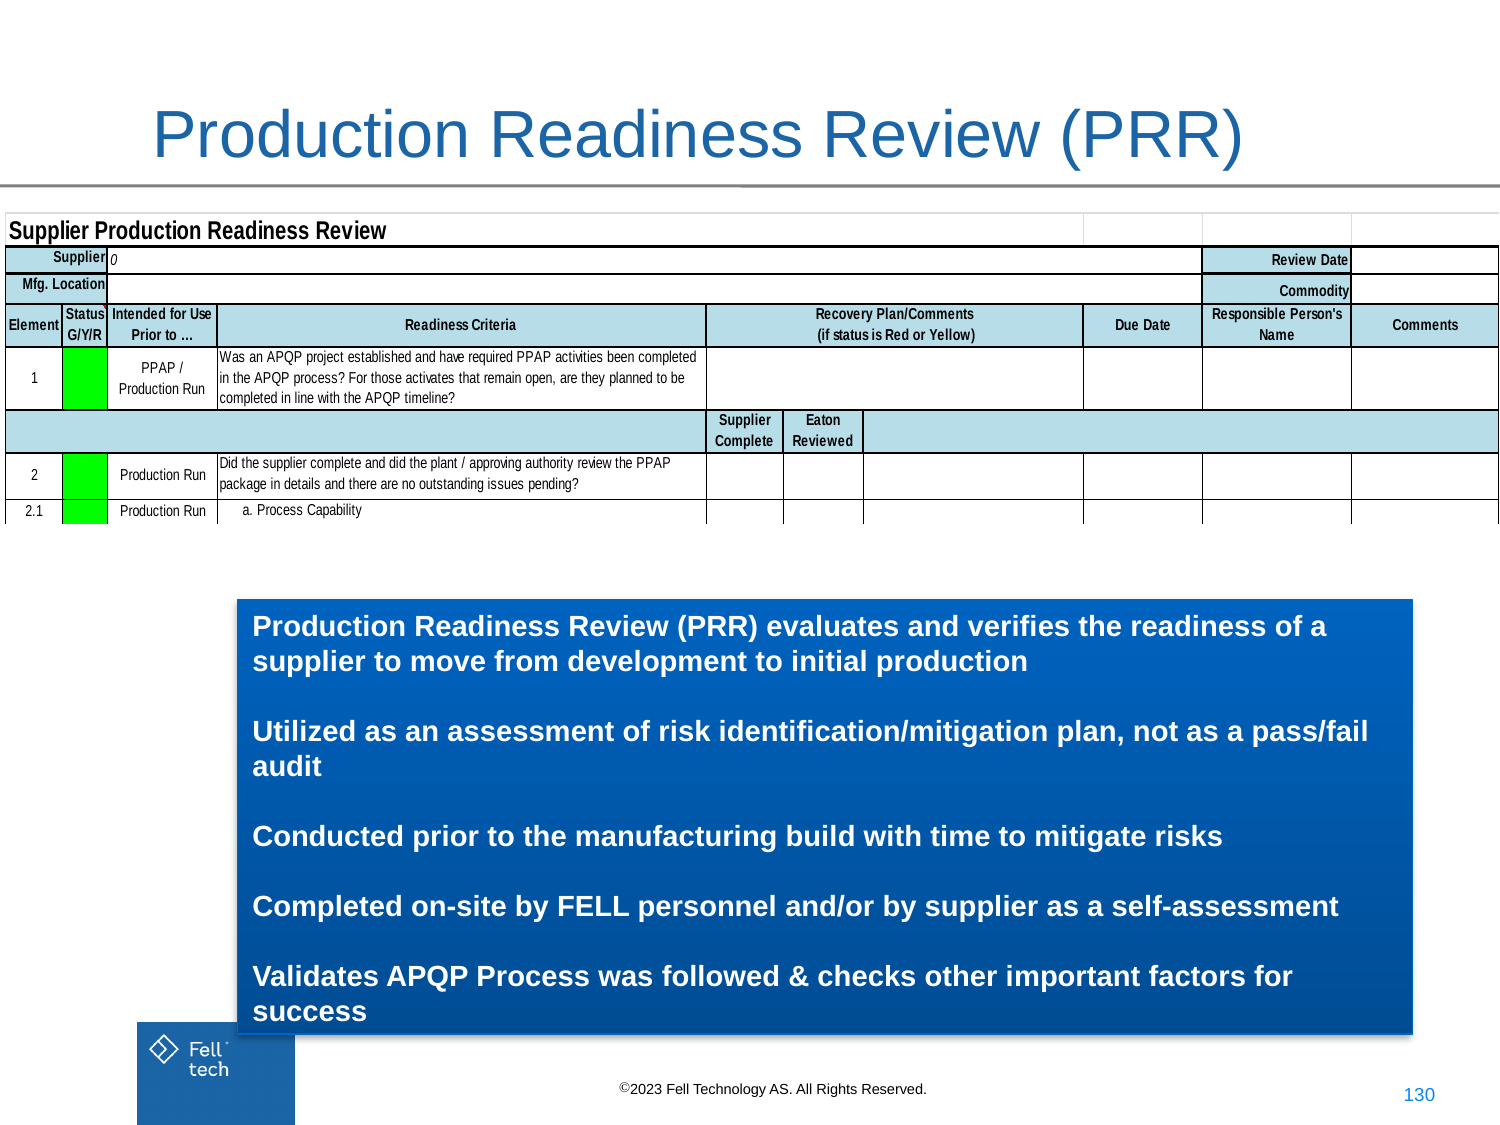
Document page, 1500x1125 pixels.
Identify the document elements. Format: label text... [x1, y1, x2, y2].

picture [137, 1022, 295, 1125]
text_box Production Readiness Review (PRR) evaluates and verifies the readiness of a supplier to move from development to initial production Utilized as an assessment of risk identification/mitigation plan, not as a pass/fail audit Conducted prior to the manufacturing build with time to mitigate risks Completed on-site by FELL personnel and/or by supplier as a self-assessment Validates APQP Process was followed & checks other important factors for success [237, 599, 1413, 1035]
picture [4, 212, 1500, 526]
title Production Readiness Review (PRR) [137, 0, 1438, 180]
